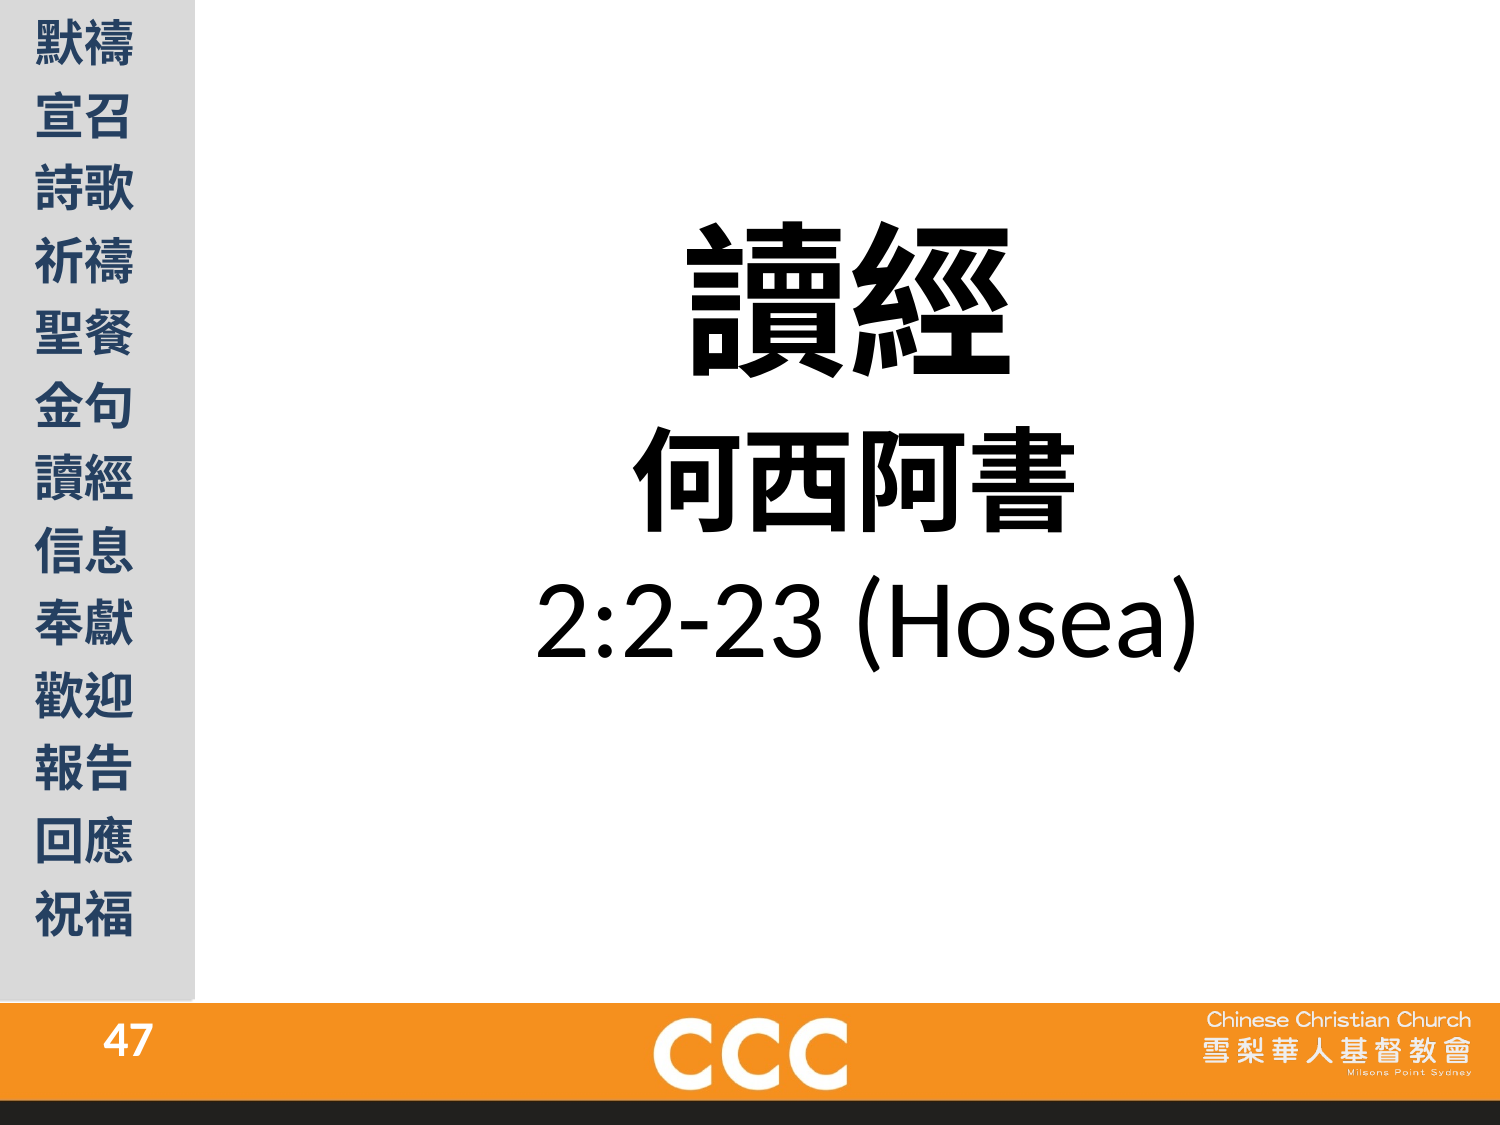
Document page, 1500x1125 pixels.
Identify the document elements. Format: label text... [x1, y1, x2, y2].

text_box 何西阿書 2:2-23 (Hosea) [407, 402, 1329, 688]
picture [0, 1003, 1500, 1125]
text_box 讀經 [667, 90, 1093, 402]
slide_number 47 [88, 999, 235, 1073]
